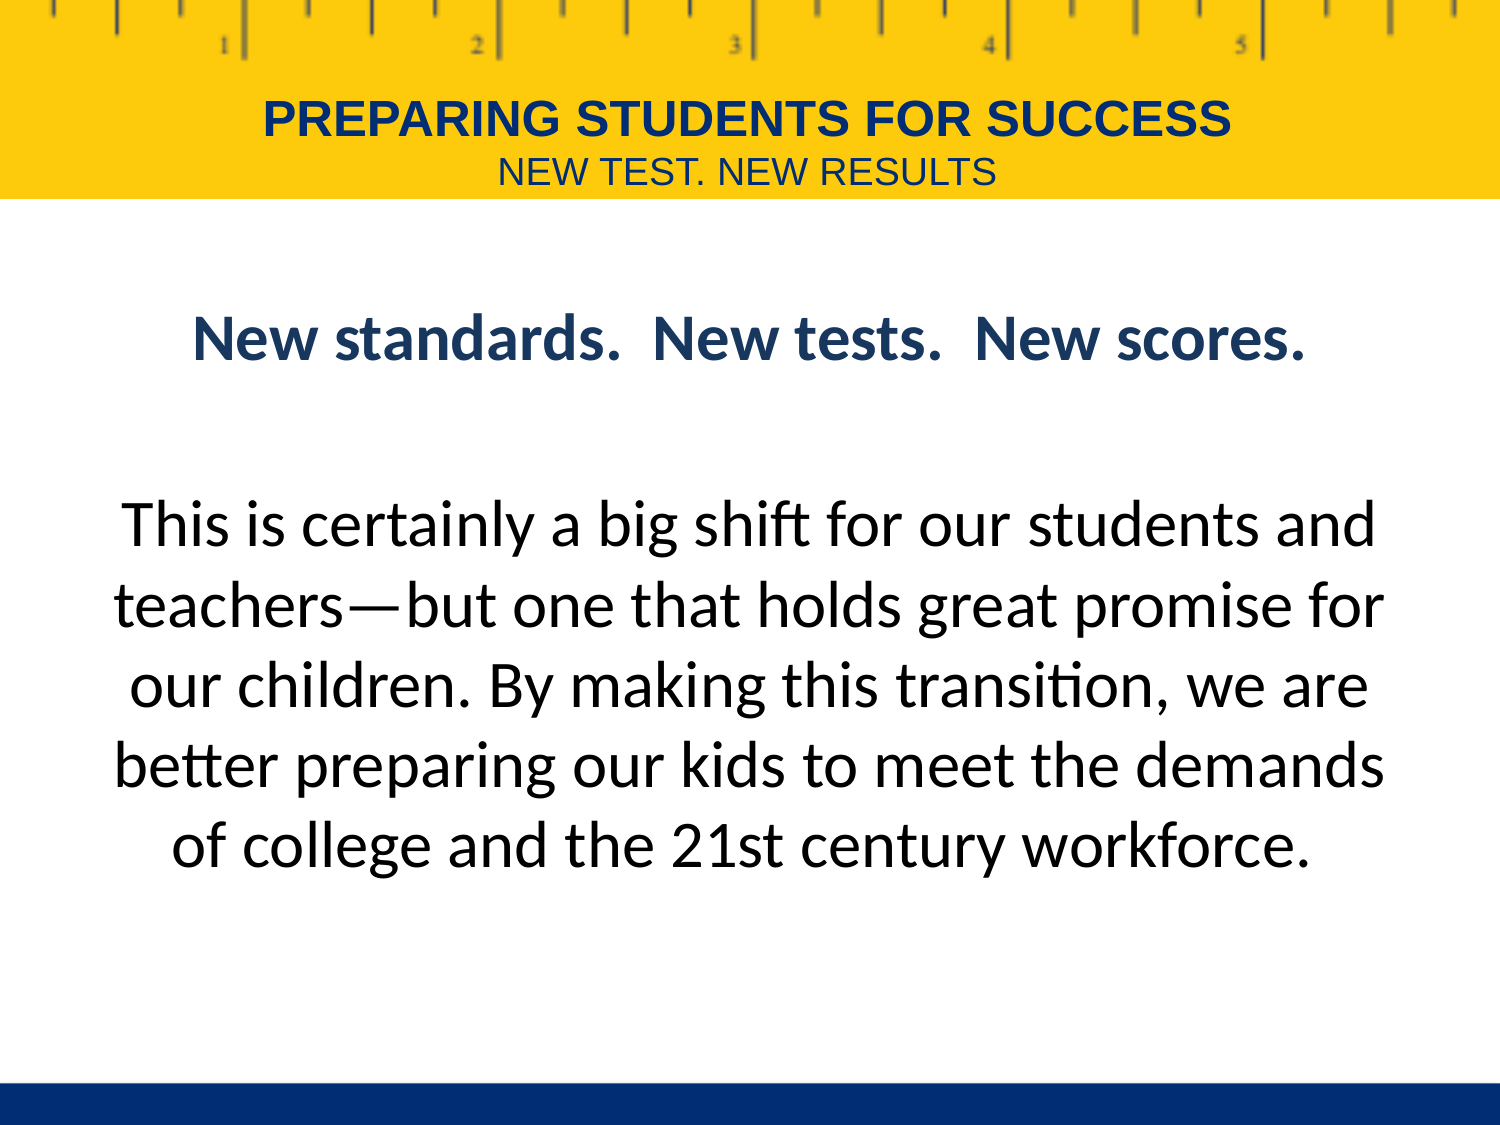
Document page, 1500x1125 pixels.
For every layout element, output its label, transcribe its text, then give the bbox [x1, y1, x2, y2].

text_box [0, 1083, 1500, 1125]
list New standards. New tests. New scores. This is certainly a big shift for our students and teachers—but one that holds great promise for our children. By making this transition, we are better preparing our kids to meet the demands of college and the 21st century workforce. [75, 262, 1425, 1005]
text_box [0, 0, 1500, 202]
